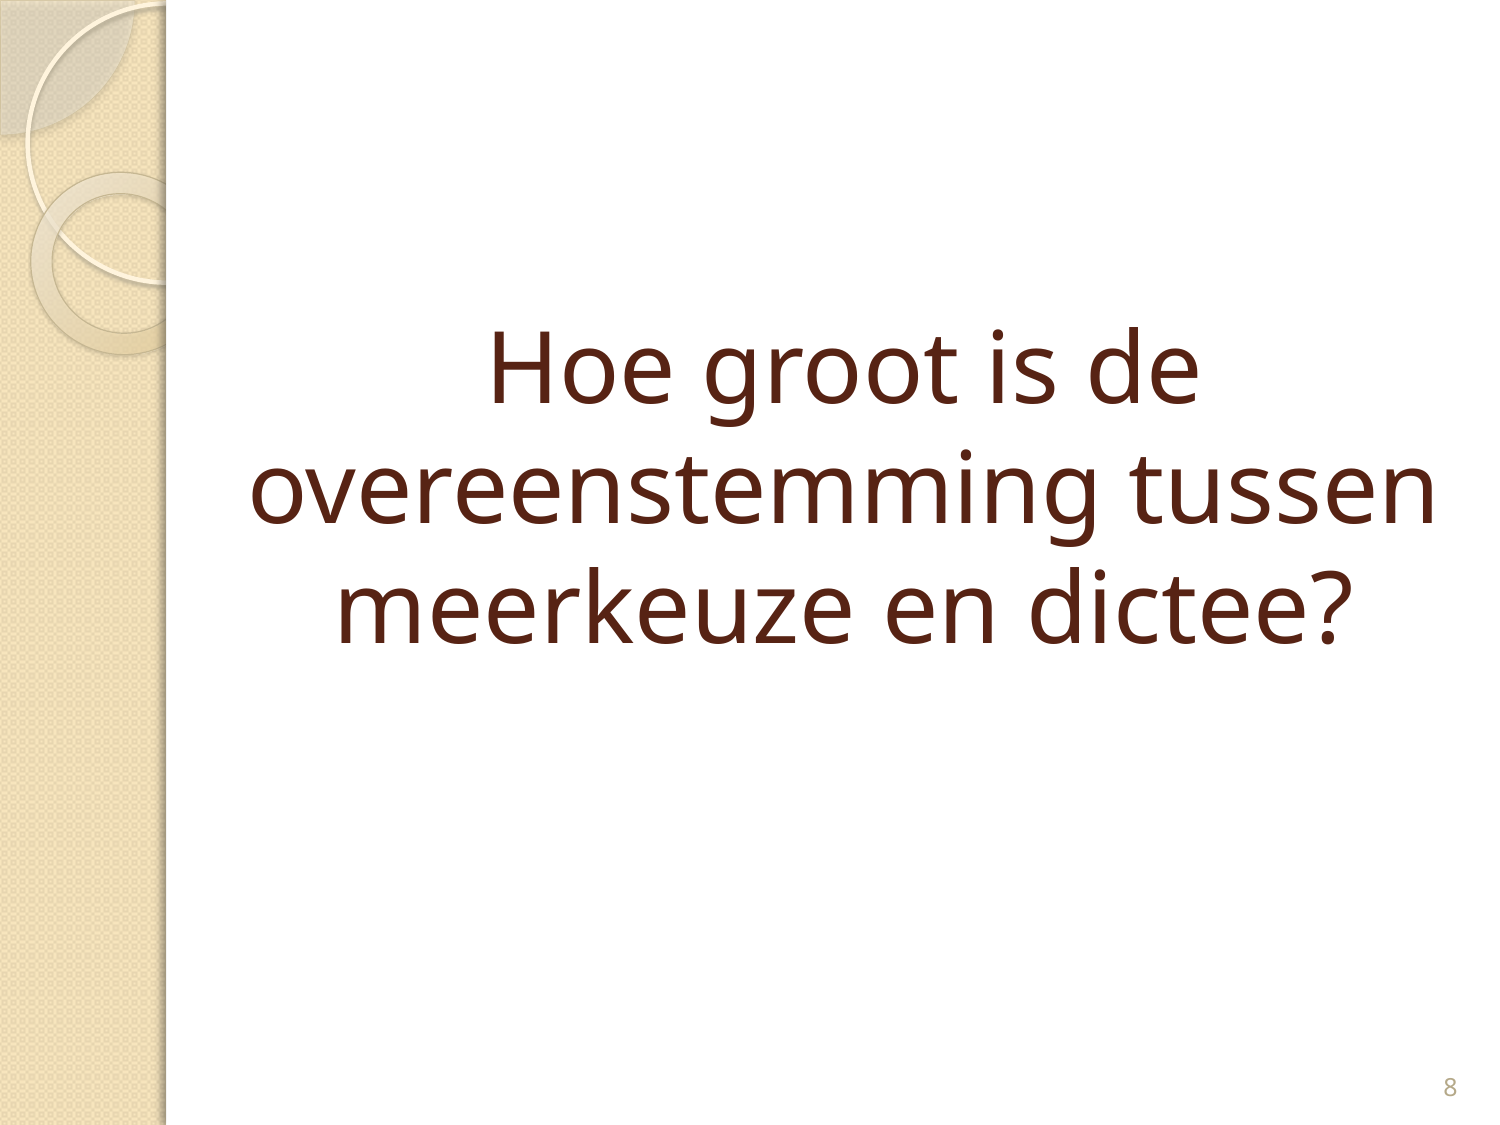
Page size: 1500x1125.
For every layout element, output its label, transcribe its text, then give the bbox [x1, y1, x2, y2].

slide_number 8 [1413, 1034, 1488, 1113]
title Hoe groot is de overeenstemming tussen meerkeuze en dictee? [219, 252, 1469, 715]
